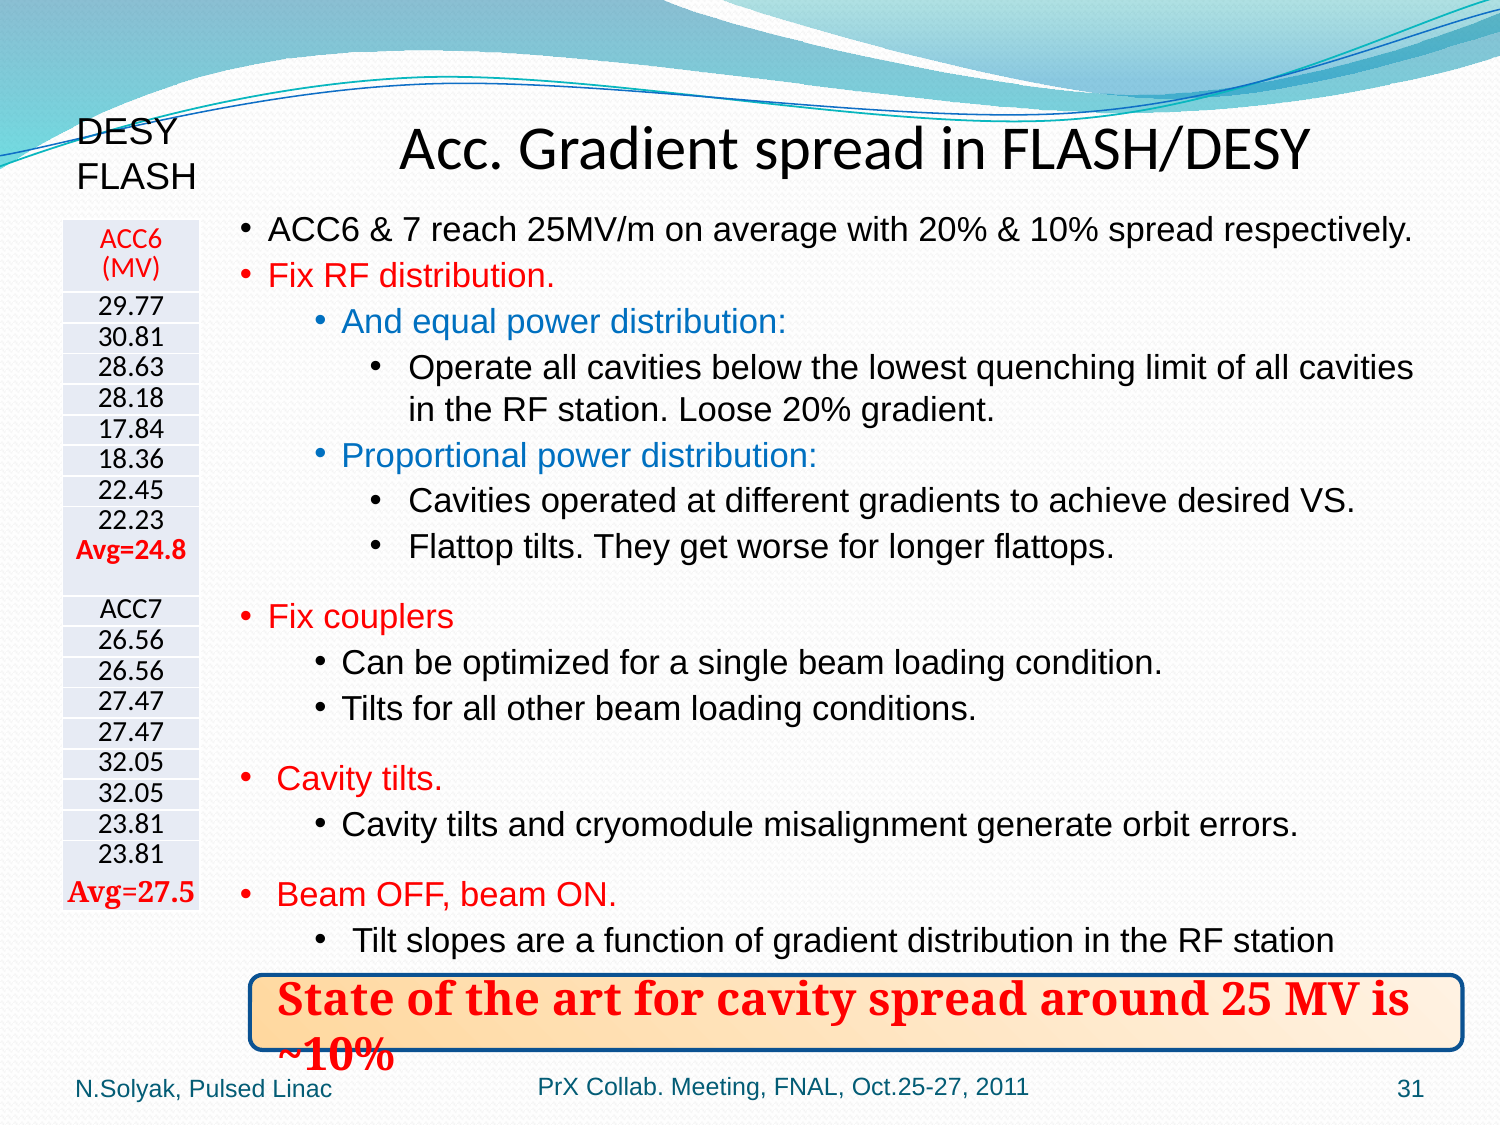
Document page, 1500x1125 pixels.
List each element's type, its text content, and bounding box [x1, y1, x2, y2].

table_cell 29.77 [63, 293, 199, 322]
table_cell 26.56 [63, 627, 199, 656]
table_cell 17.84 [63, 416, 199, 444]
table_cell 28.63 [63, 354, 199, 383]
table_cell ACC7 [63, 597, 199, 625]
text_box State of the art for cavity spread around 25 MV is ~10% [262, 962, 1463, 1088]
table_cell 22.45 [63, 477, 199, 506]
text_box ACC6 & 7 reach 25MV/m on average with 20% & 10% spread respectively. Fix RF distribution. And equal power distribution: Operate all cavities below the lowest quenching limit of all cavities in the RF station. Loose 20% gradient. Proportional power distribution: Cavities operated at different gradients to achieve desired VS. Flattop tilts. They get worse for longer flattops. Fix couplers Can be optimized for a single beam loading condition. Tilts for all other beam loading conditions. Cavity tilts. Cavity tilts and cryomodule misalignment generate orbit errors. Beam OFF, beam ON. Tilt slopes are a function of gradient distribution in the RF station [225, 200, 1463, 975]
table_cell 32.05 [63, 750, 199, 778]
table_header ACC6 (MV) [63, 220, 199, 291]
table_cell 27.47 [63, 719, 199, 748]
text_box DESY FLASH [61, 99, 212, 205]
table_cell 23.81 Avg=27.5 [63, 841, 199, 910]
table_cell 26.56 [63, 658, 199, 687]
footer PrX Collab. Meeting, FNAL, Oct.25-27, 2011 [537, 1040, 1088, 1100]
table_cell 27.47 [63, 688, 199, 717]
table_cell 32.05 [63, 780, 199, 809]
table_cell 30.81 [63, 324, 199, 353]
text_box [247, 975, 262, 1042]
slide_number N.Solyak, Pulsed Linac [75, 1042, 500, 1103]
text_box Acc. Gradient spread in FLASH/DESY [275, 99, 1438, 180]
table_cell 23.81 [63, 811, 199, 840]
table_cell 18.36 [63, 446, 199, 475]
table_cell 28.18 [63, 385, 199, 414]
slide_number 31 [1299, 1042, 1425, 1103]
table_cell 22.23 Avg=24.8 [63, 507, 199, 595]
